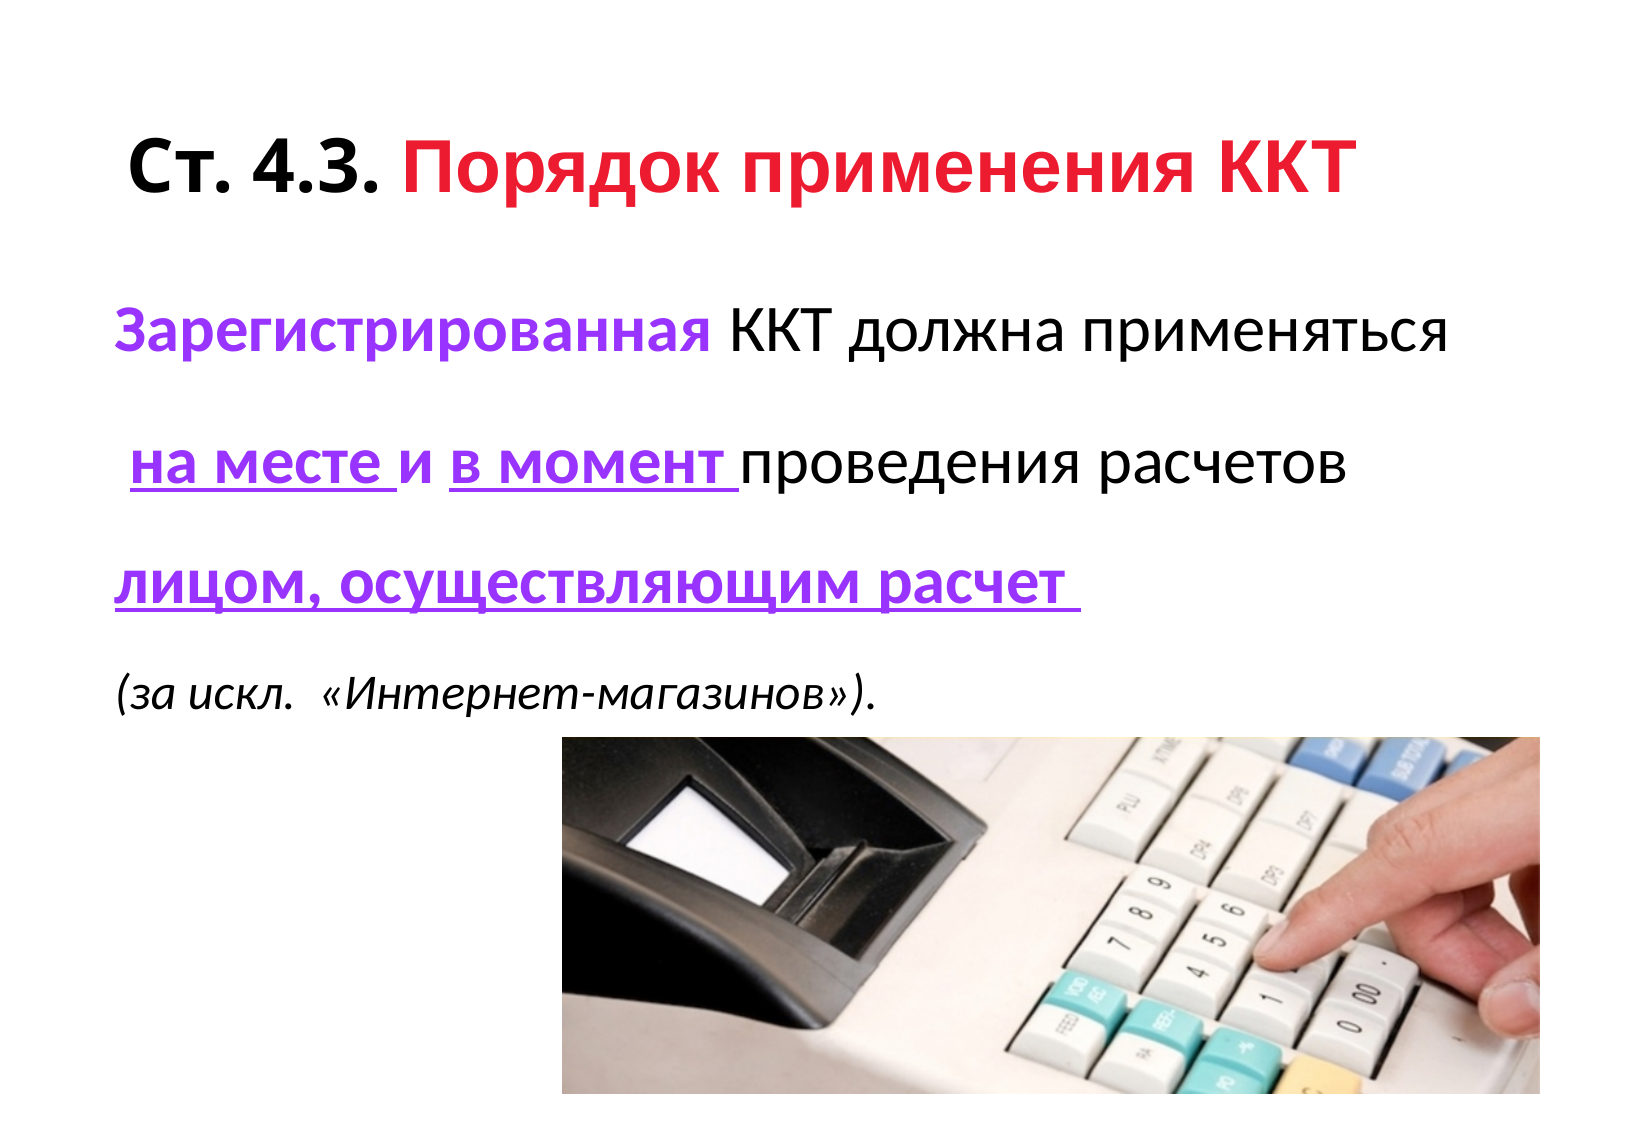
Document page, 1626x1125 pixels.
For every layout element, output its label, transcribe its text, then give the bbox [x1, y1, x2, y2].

text_box Зарегистрированная ККТ должна применяться на месте и в момент проведения расчетов лицом, осуществляющим расчет (за искл. «Интернет-магазинов»). [99, 237, 1538, 728]
title Ст. 4.3. Порядок применения ККТ [111, 59, 1514, 237]
picture [562, 737, 1540, 1094]
